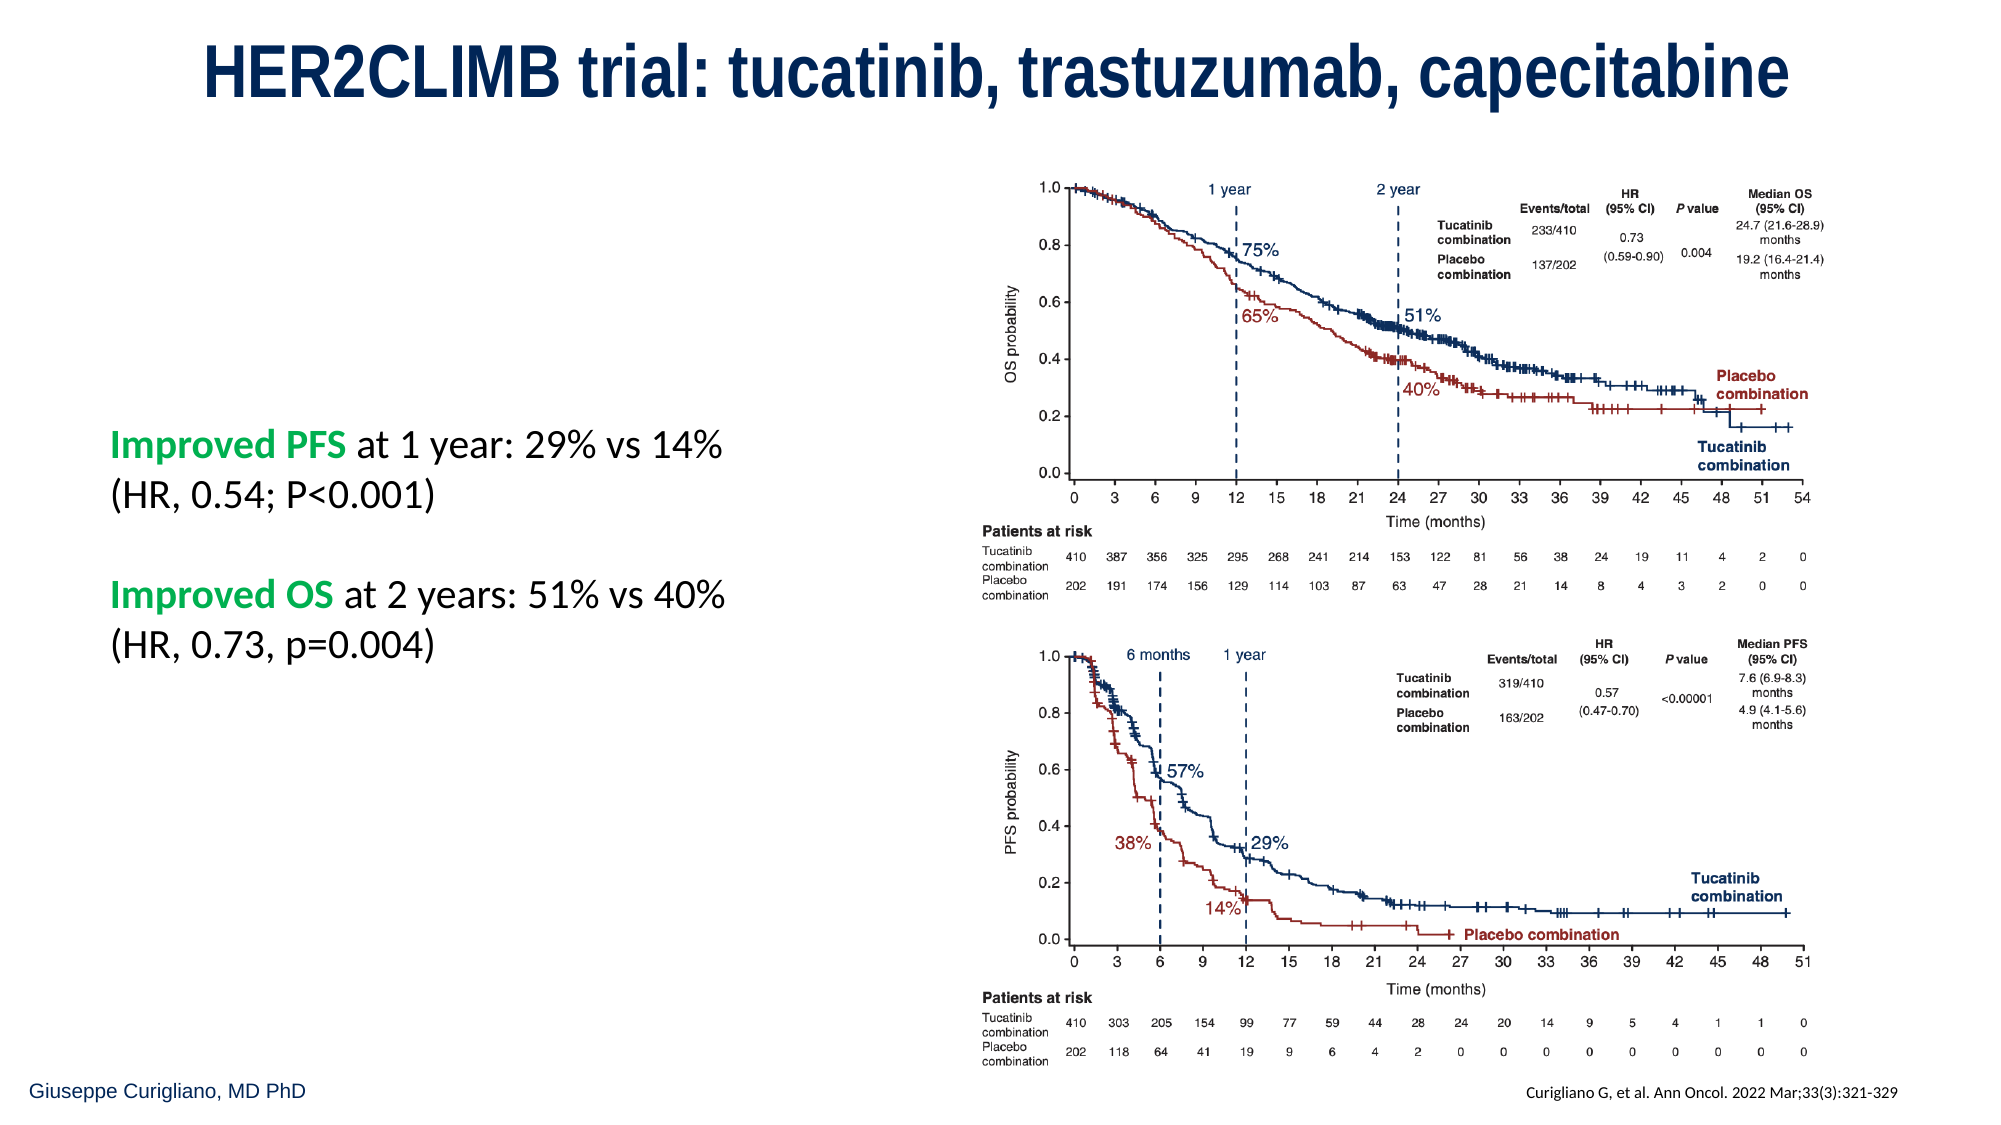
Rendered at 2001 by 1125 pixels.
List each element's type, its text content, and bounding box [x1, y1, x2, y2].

text_box Giuseppe Curigliano, MD PhD [14, 1070, 680, 1125]
text_box Curigliano G, et al. Ann Oncol. 2022 Mar;33(3):321-329 [1511, 1074, 1969, 1110]
text_box HER2CLIMB trial: tucatinib, trastuzumab, capecitabine [0, 15, 2000, 120]
text_box Improved PFS at 1 year: 29% vs 14% (HR, 0.54; P<0.001) Improved OS at 2 years: 51% vs 40% (HR, 0.73, p=0.004) [95, 409, 955, 675]
picture [960, 171, 1856, 1071]
